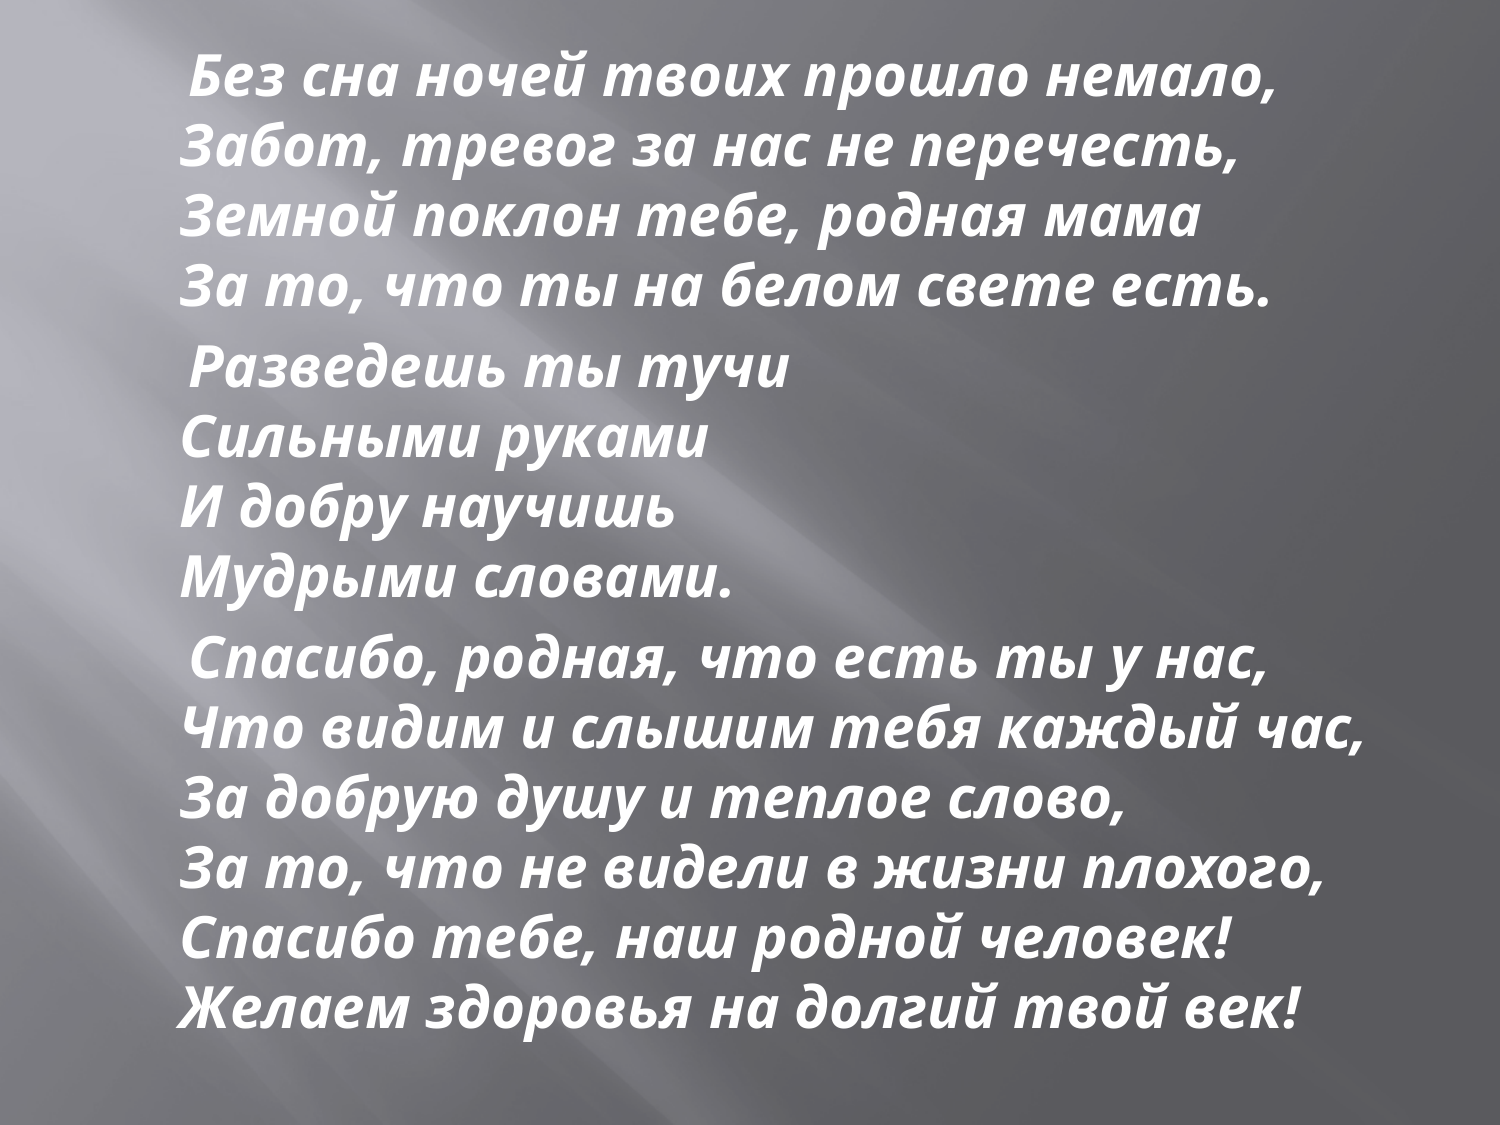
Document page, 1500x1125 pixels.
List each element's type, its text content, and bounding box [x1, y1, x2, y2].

list Без сна ночей твоих прошло немало, Забот, тревог за нас не перечесть, Земной поклон тебе, родная мама За то, что ты на белом свете есть. Разведешь ты тучи Сильными руками И добру научишь Мудрыми словами. Спасибо, родная, что есть ты у нас, Что видим и слышим тебя каждый час, За добрую душу и теплое слово, За то, что не видели в жизни плохого, Спасибо тебе, наш родной человек! Желаем здоровья на долгий твой век! [75, 30, 1425, 1083]
